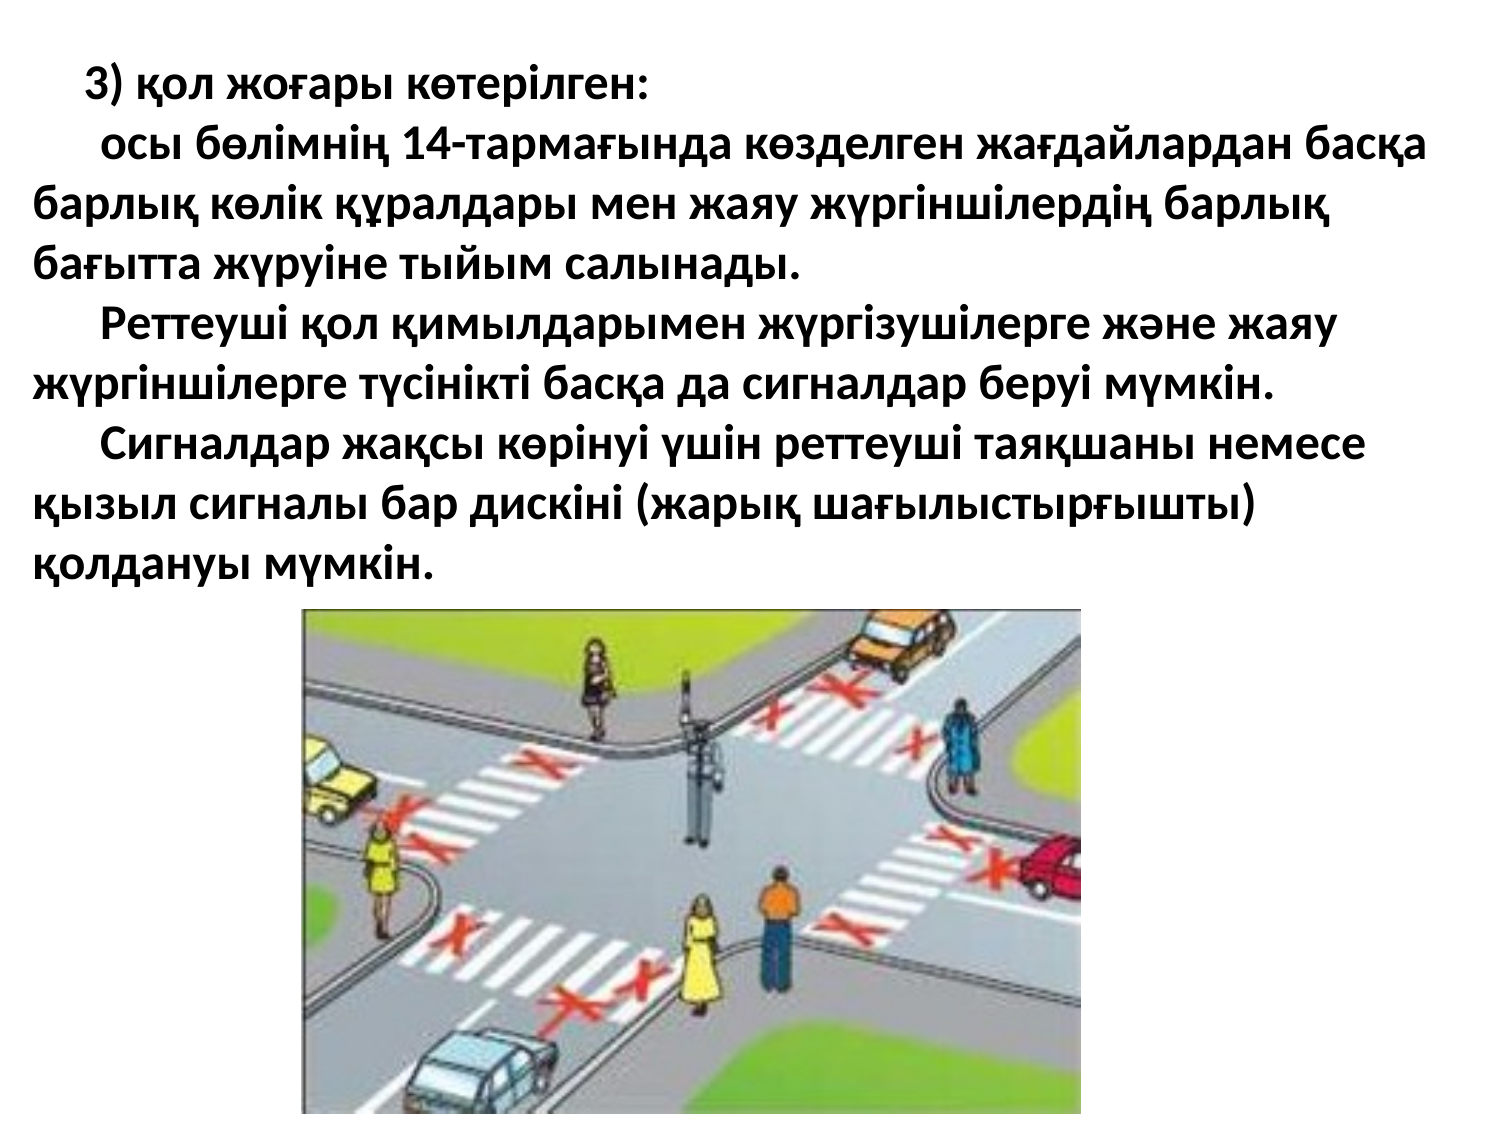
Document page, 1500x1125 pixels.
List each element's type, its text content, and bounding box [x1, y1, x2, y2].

picture [300, 609, 1081, 1114]
text_box 3) қол жоғары көтерілген: осы бөлімнің 14-тармағында көзделген жағдайлардан басқа барлық көлік құралдары мен жаяу жүргіншілердің барлық бағытта жүруіне тыйым салынады. Реттеуші қол қимылдарымен жүргізушілерге және жаяу жүргіншілерге түсінікті басқа да сигналдар беруі мүмкін. Сигналдар жақсы көрінуі үшін реттеуші таяқшаны немесе қызыл сигналы бар дискіні (жарық шағылыстырғышты) қолдануы мүмкін. [17, 42, 1471, 658]
